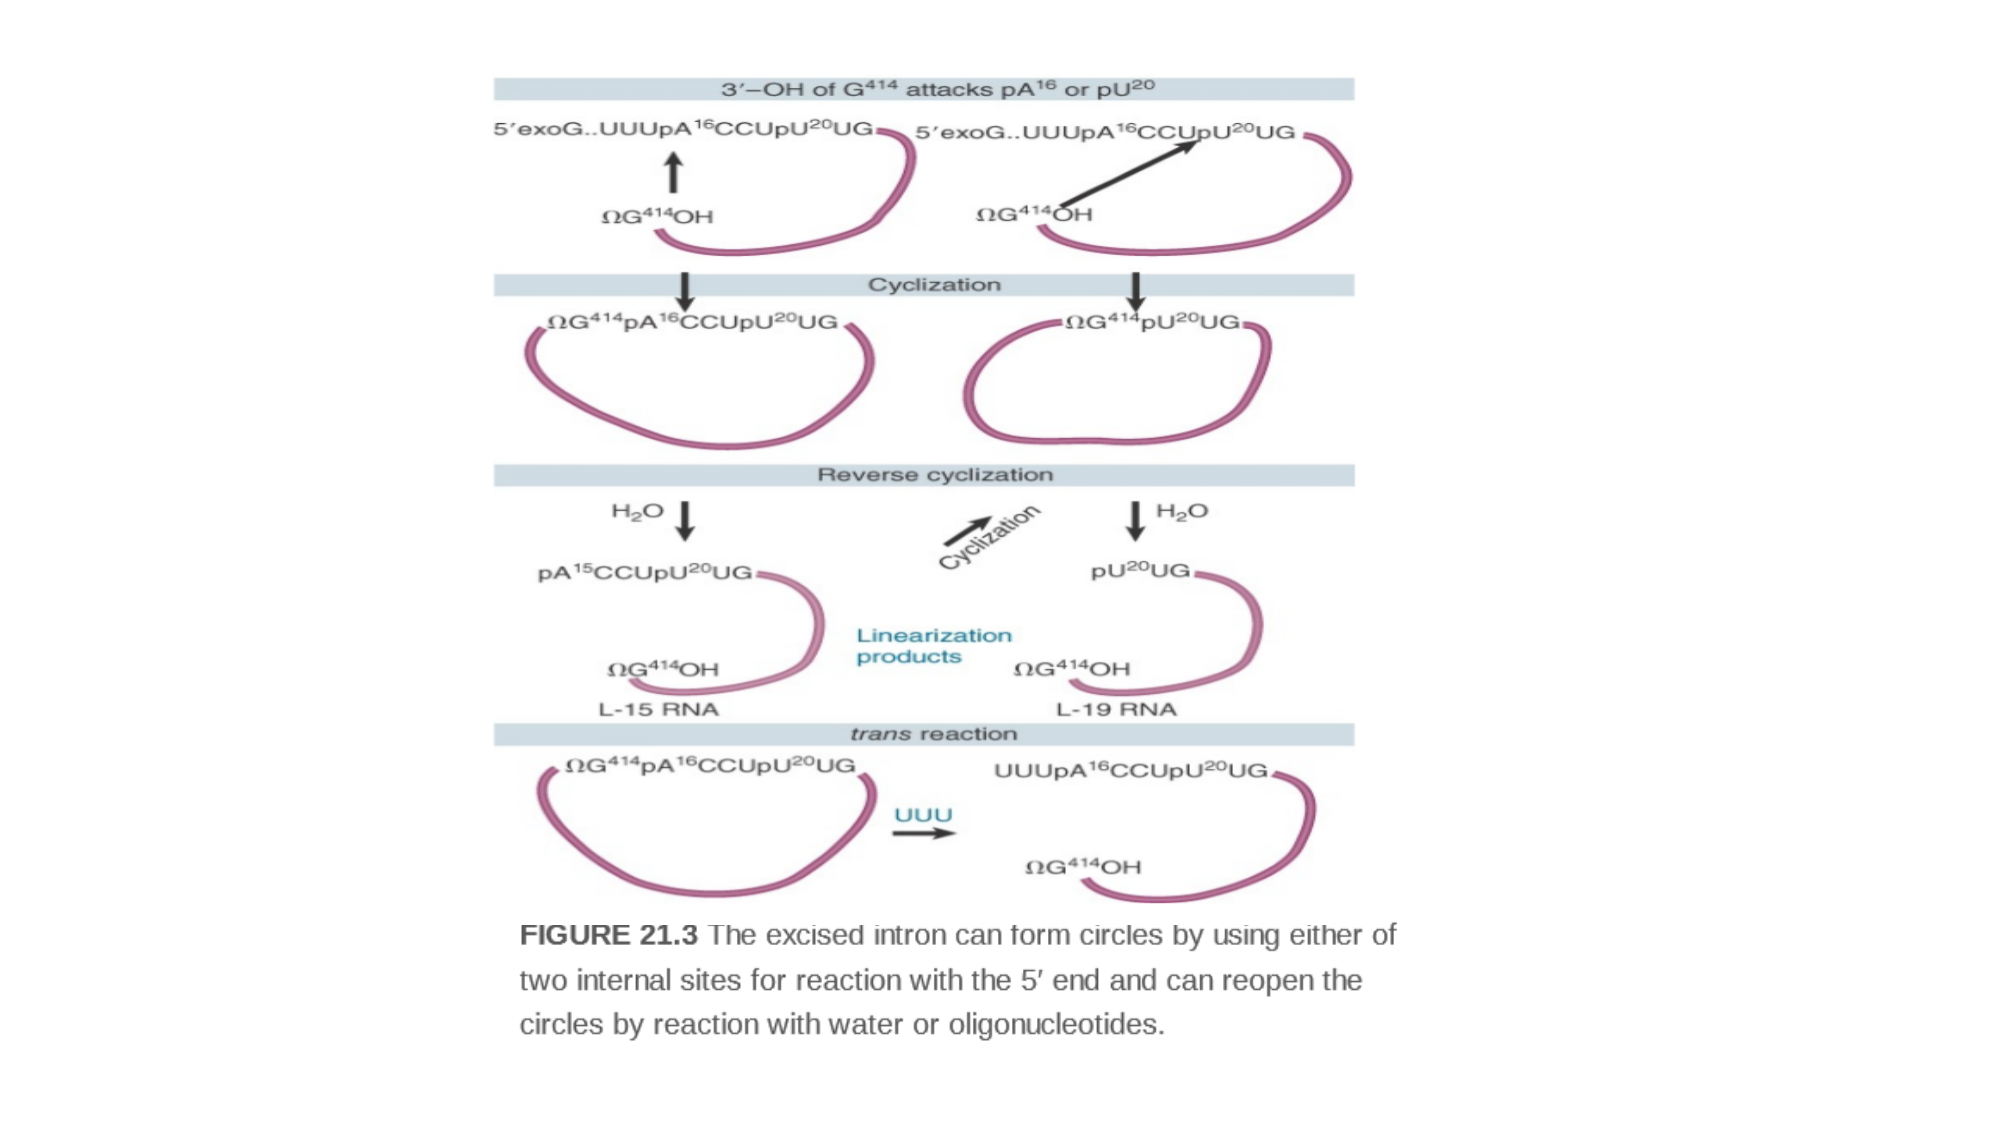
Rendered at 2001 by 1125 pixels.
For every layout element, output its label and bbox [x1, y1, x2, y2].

picture [487, 74, 1388, 925]
list [499, 912, 1408, 1058]
